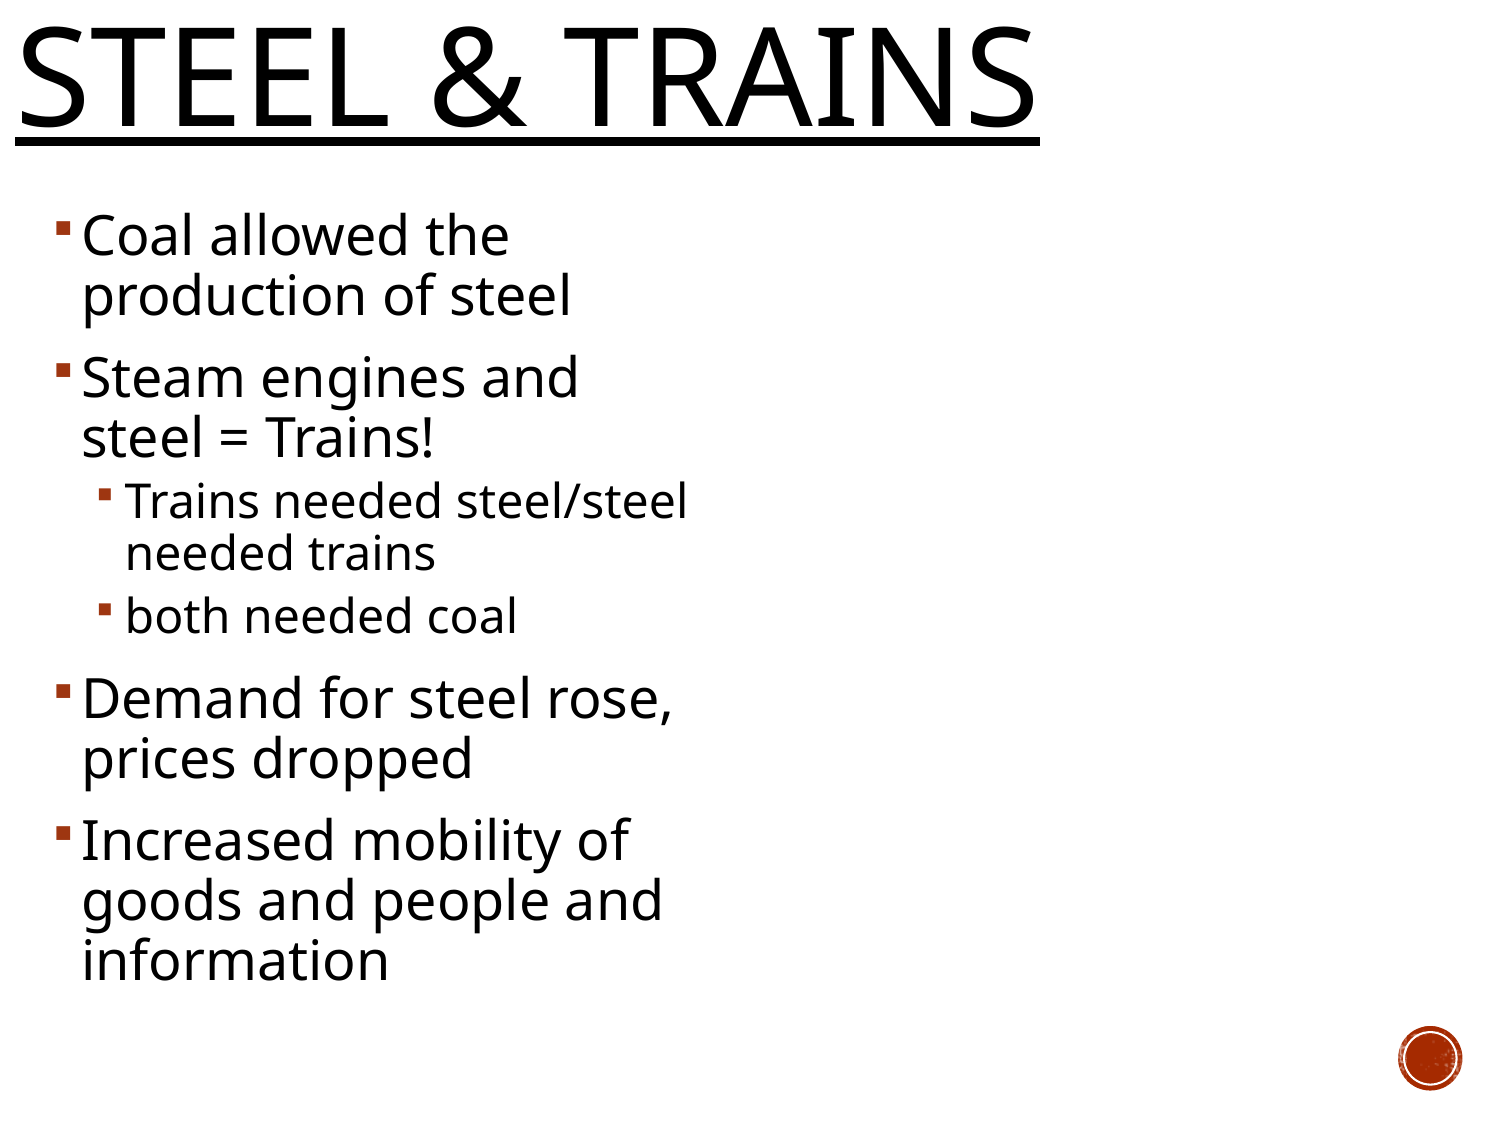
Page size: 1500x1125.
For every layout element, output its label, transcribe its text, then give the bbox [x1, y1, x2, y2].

title Steel & Trains [0, 0, 1275, 264]
list Coal allowed the production of steel Steam engines and steel = Trains! Trains needed steel/steel needed trains both needed coal Demand for steel rose, prices dropped Increased mobility of goods and people and information [37, 200, 713, 1013]
